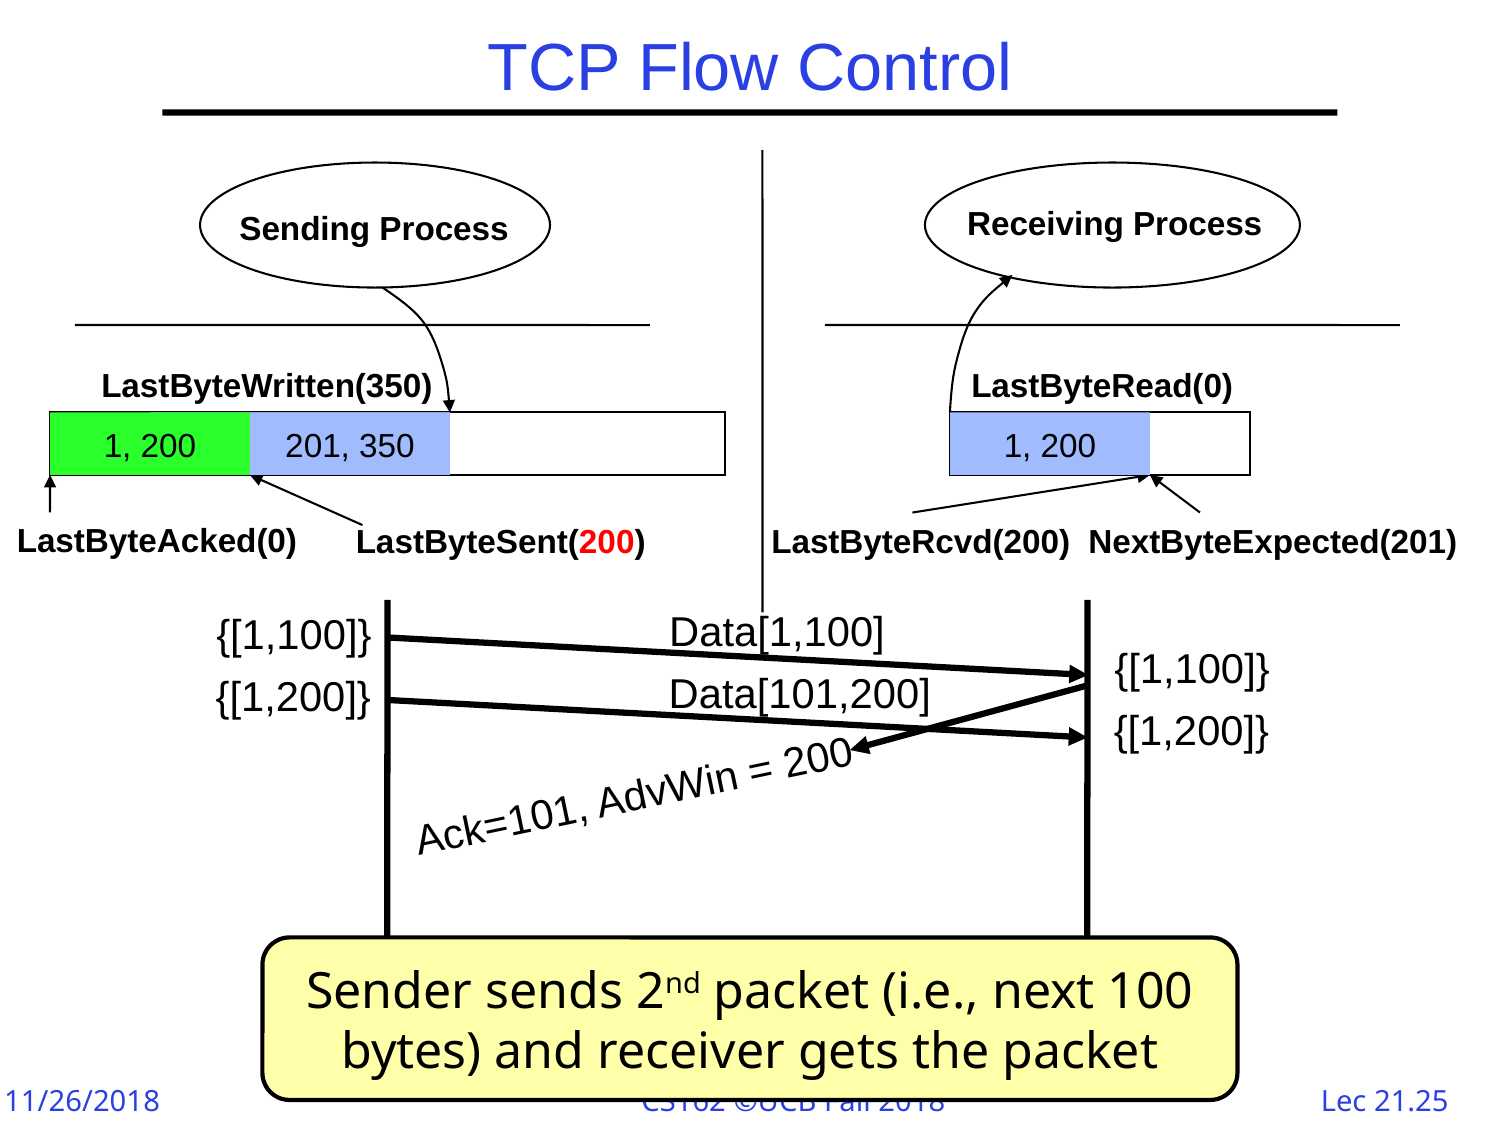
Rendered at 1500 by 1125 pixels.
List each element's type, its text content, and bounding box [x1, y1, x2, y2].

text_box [199, 596, 1287, 701]
text_box 1, 200 [950, 412, 1150, 473]
text_box [43, 475, 57, 513]
text_box LastByteWritten(350) [86, 357, 448, 412]
text_box LastByteRead(0) [956, 357, 1249, 412]
text_box 1, 200 [50, 412, 249, 475]
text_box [754, 474, 1476, 568]
text_box LastByteAcked(0) [1, 512, 244, 567]
text_box [200, 162, 551, 288]
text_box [393, 685, 1088, 827]
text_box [249, 474, 663, 568]
text_box [382, 287, 441, 357]
text_box [949, 274, 1013, 412]
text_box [1091, 707, 1286, 763]
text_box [199, 708, 388, 763]
text_box [924, 162, 1300, 288]
text_box [450, 412, 725, 475]
text_box [448, 389, 456, 413]
text_box [1150, 412, 1250, 473]
text_box 201, 350 [249, 412, 450, 474]
title TCP Flow Control [162, 24, 1338, 113]
text_box Sender sends 2nd packet (i.e., next 100 bytes) and receiver gets the packet [262, 937, 1238, 1100]
text_box Sending Process [224, 199, 524, 255]
